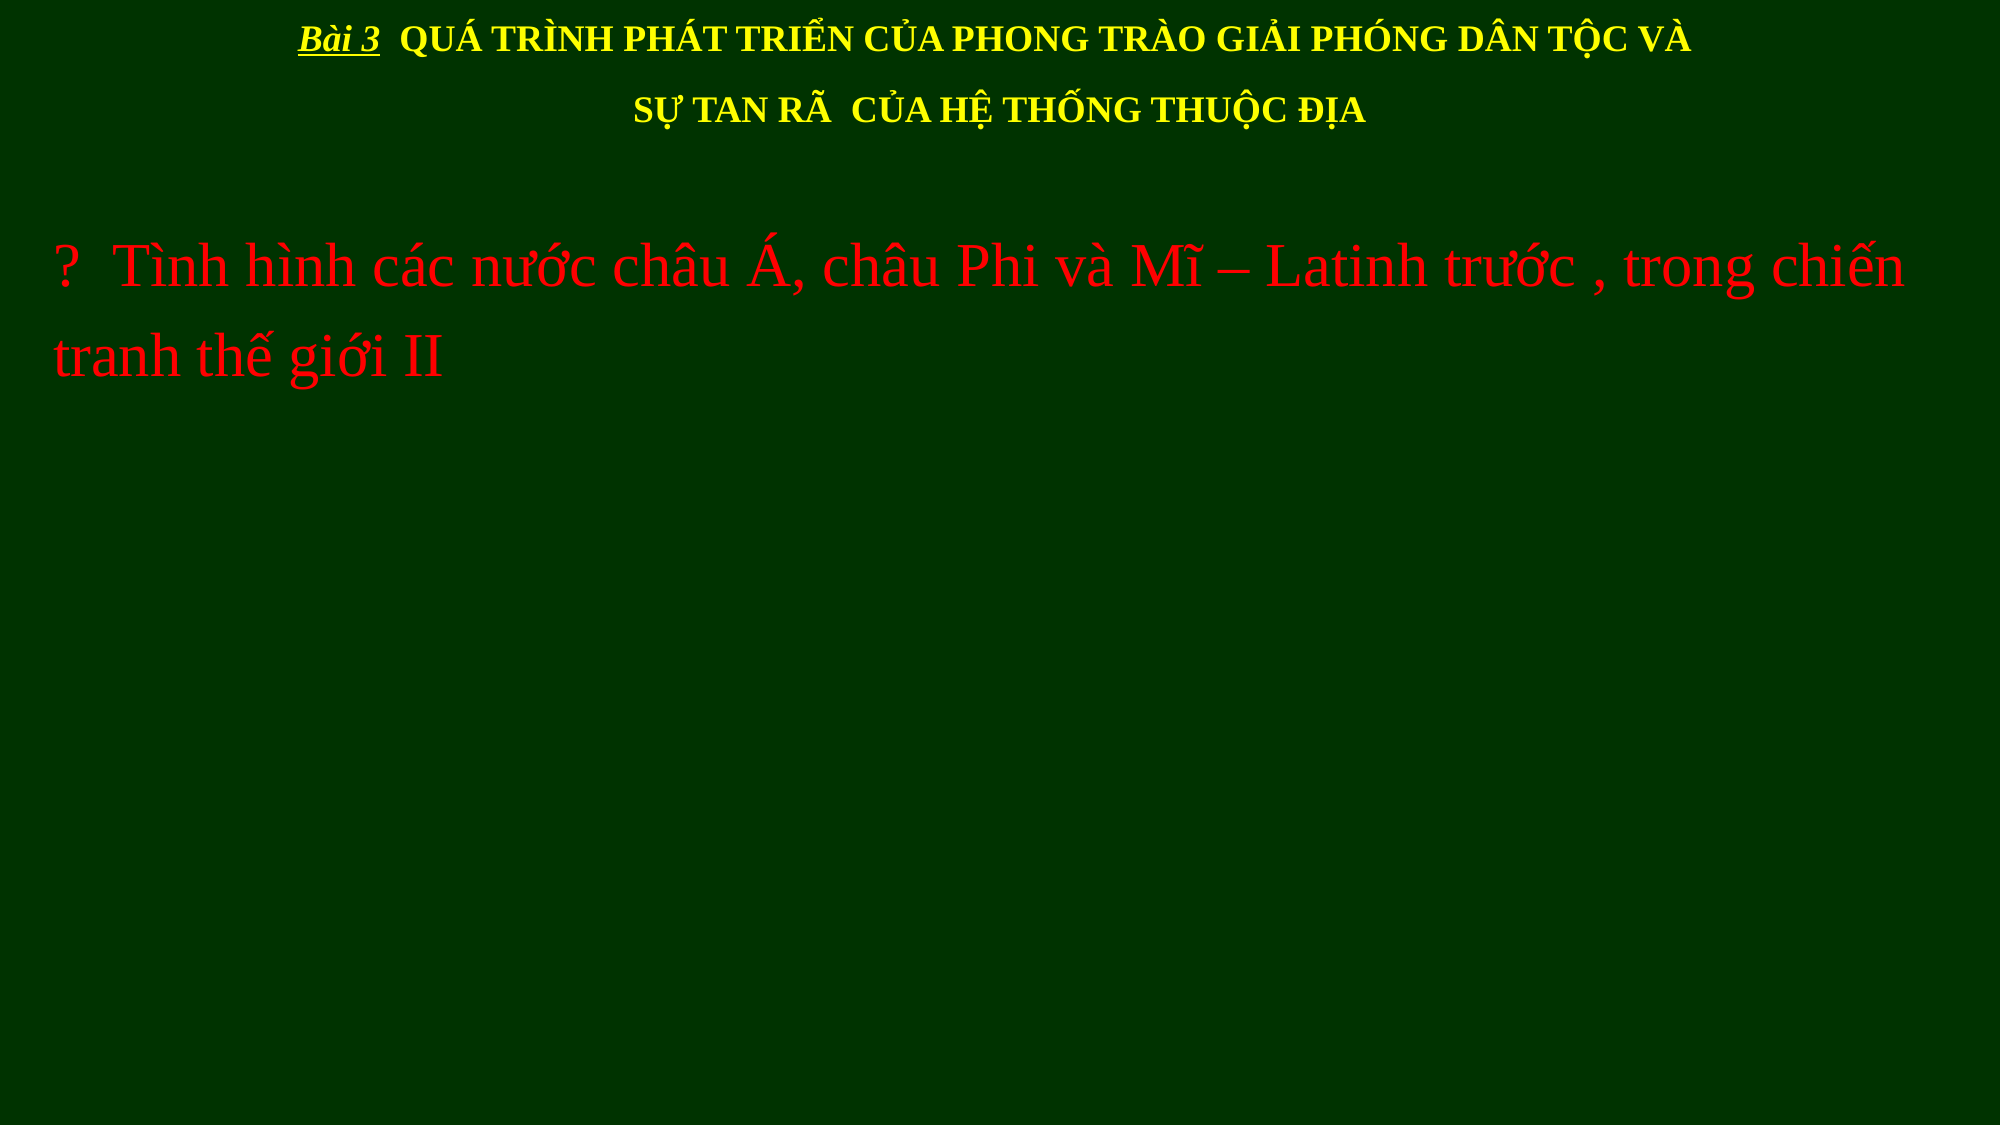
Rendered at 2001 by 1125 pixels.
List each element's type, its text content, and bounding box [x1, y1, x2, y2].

list Bài 3 QUÁ TRÌNH PHÁT TRIỂN CỦA PHONG TRÀO GIẢI PHÓNG DÂN TỘC VÀ SỰ TAN RÃ CỦA HỆ THỐNG THUỘC ĐỊA [249, 0, 1750, 201]
text_box ? Tình hình các nước châu Á, châu Phi và Mĩ – Latinh trước , trong chiến tranh thế giới II [38, 201, 1962, 397]
